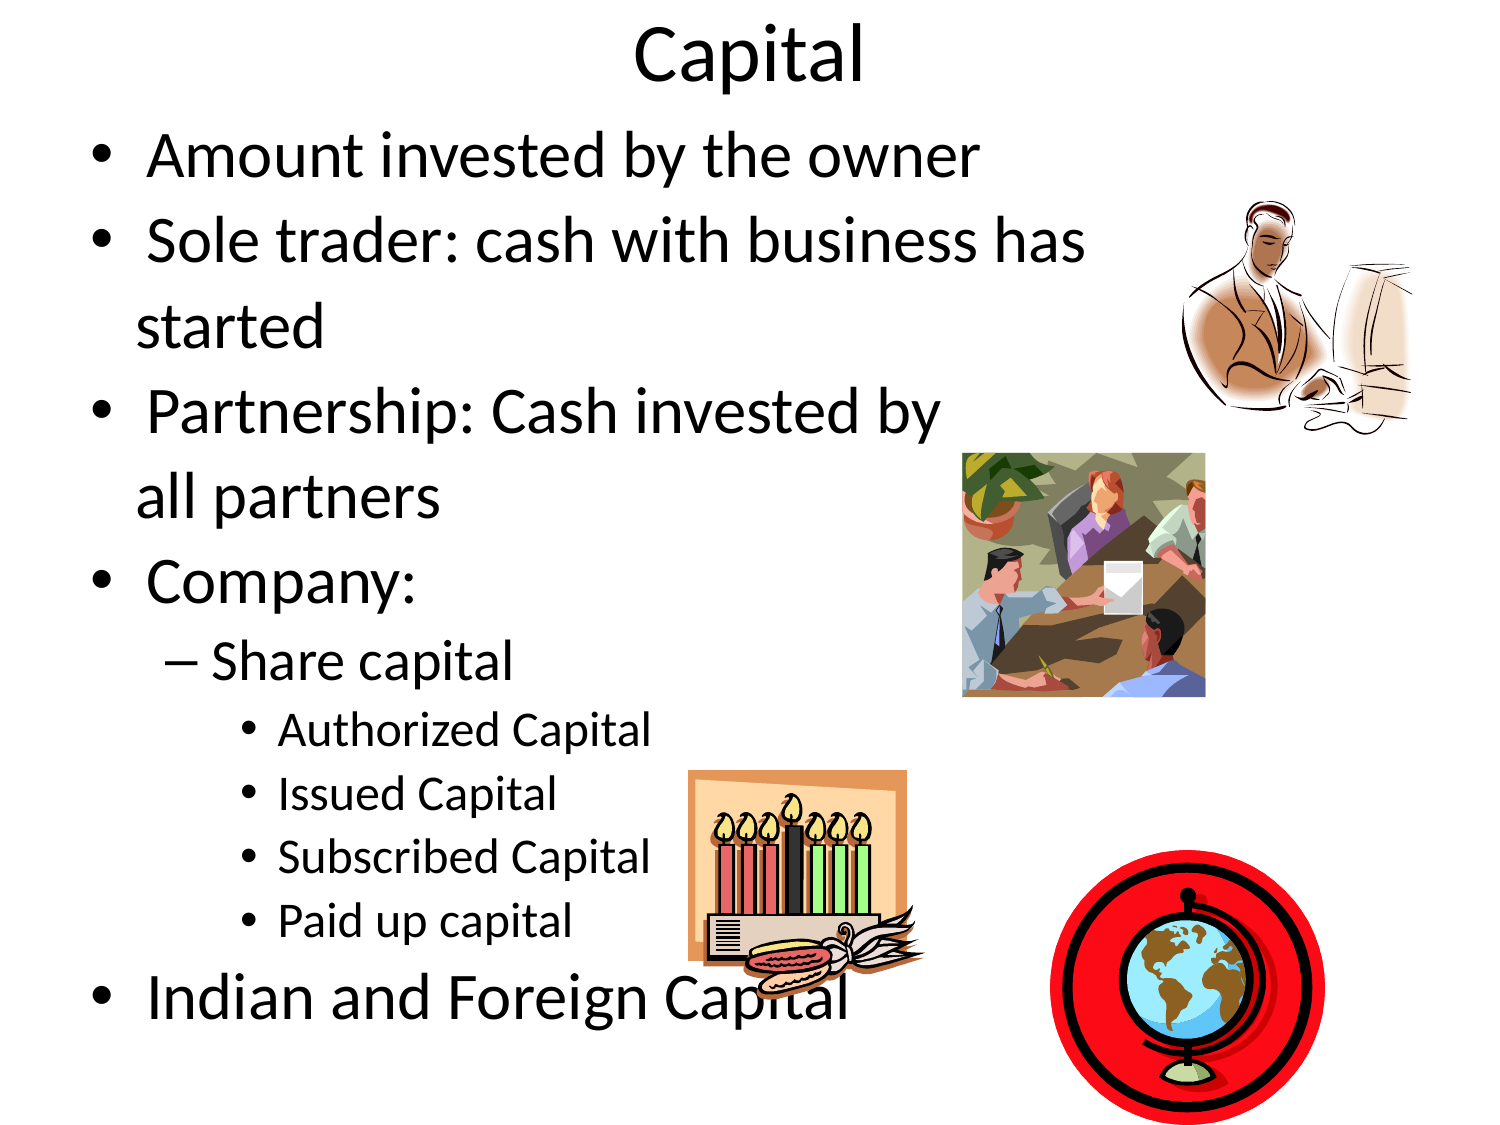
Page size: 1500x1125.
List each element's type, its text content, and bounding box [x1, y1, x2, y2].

picture [687, 770, 926, 1001]
title Capital [75, 0, 1425, 109]
picture [1174, 199, 1413, 438]
picture [962, 449, 1209, 701]
list Amount invested by the owner Sole trader: cash with business has started Partnership: Cash invested by all partners Company: Share capital Authorized Capital Issued Capital Subscribed Capital Paid up capital Indian and Foreign Capital [75, 112, 1500, 1125]
picture [1049, 849, 1326, 1125]
